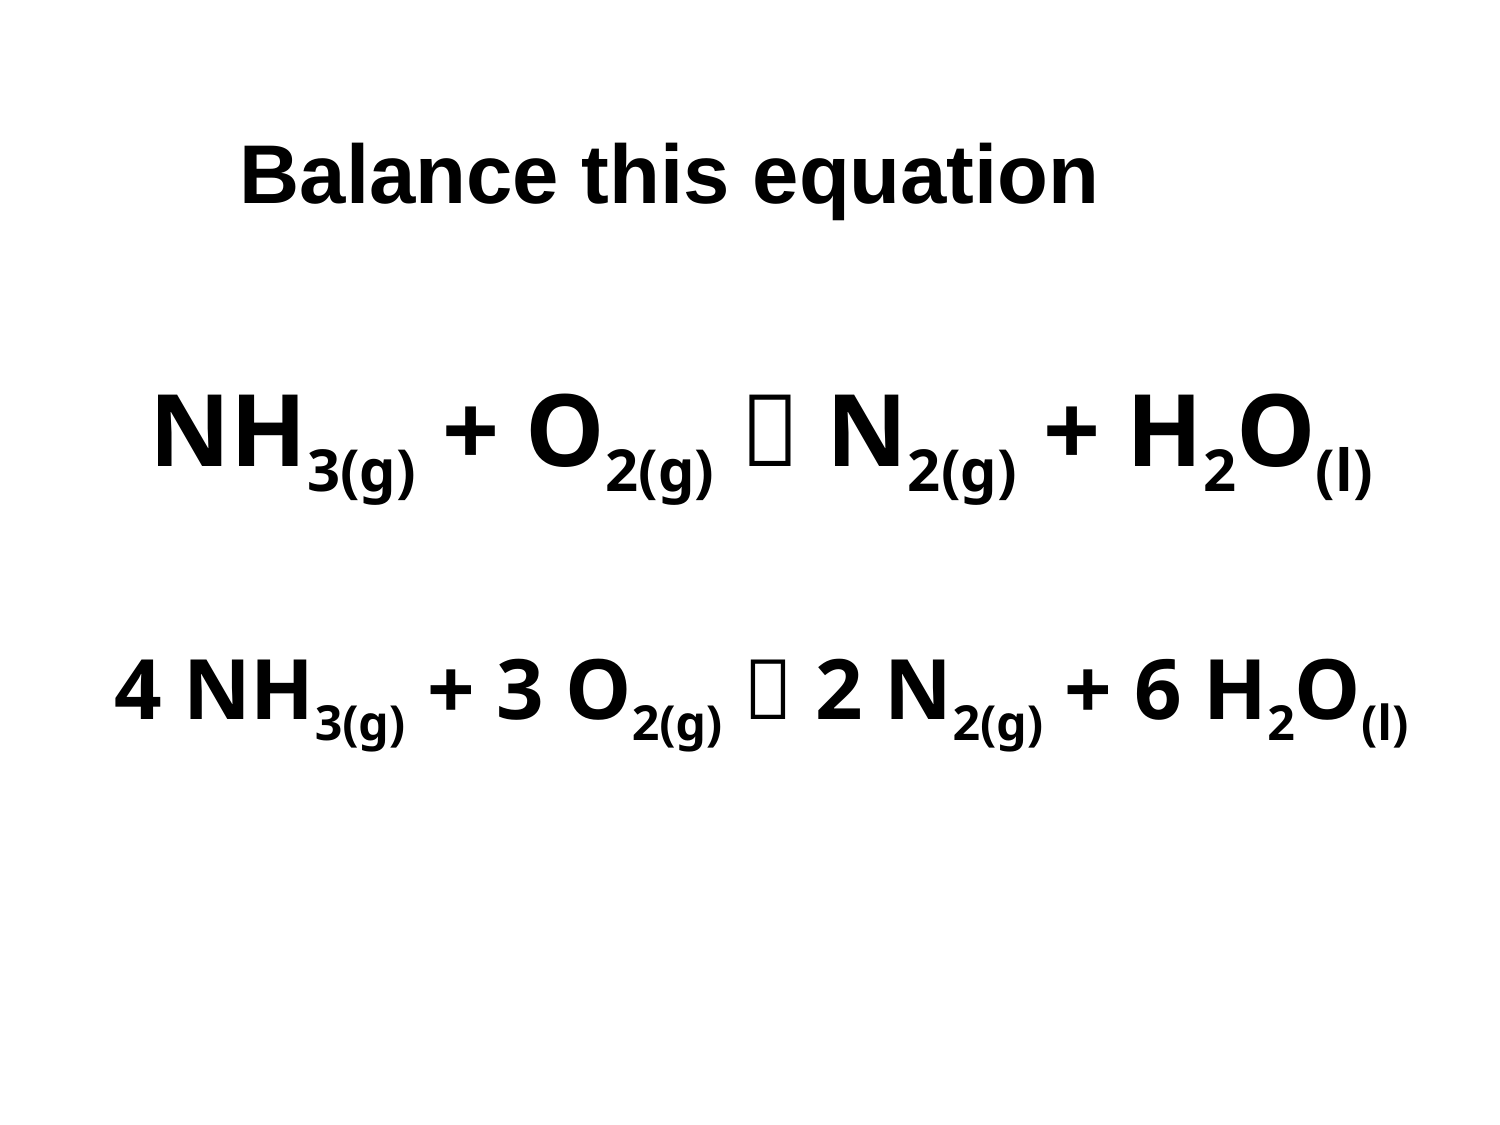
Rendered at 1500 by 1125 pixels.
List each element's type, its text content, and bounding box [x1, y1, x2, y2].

list NH3(g) + O2(g)  N2(g) + H2O(l) 4 NH3(g) + 3 O2(g)  2 N2(g) + 6 H2O(l) [0, 358, 1500, 1006]
text_box Balance this equation [224, 112, 1363, 228]
